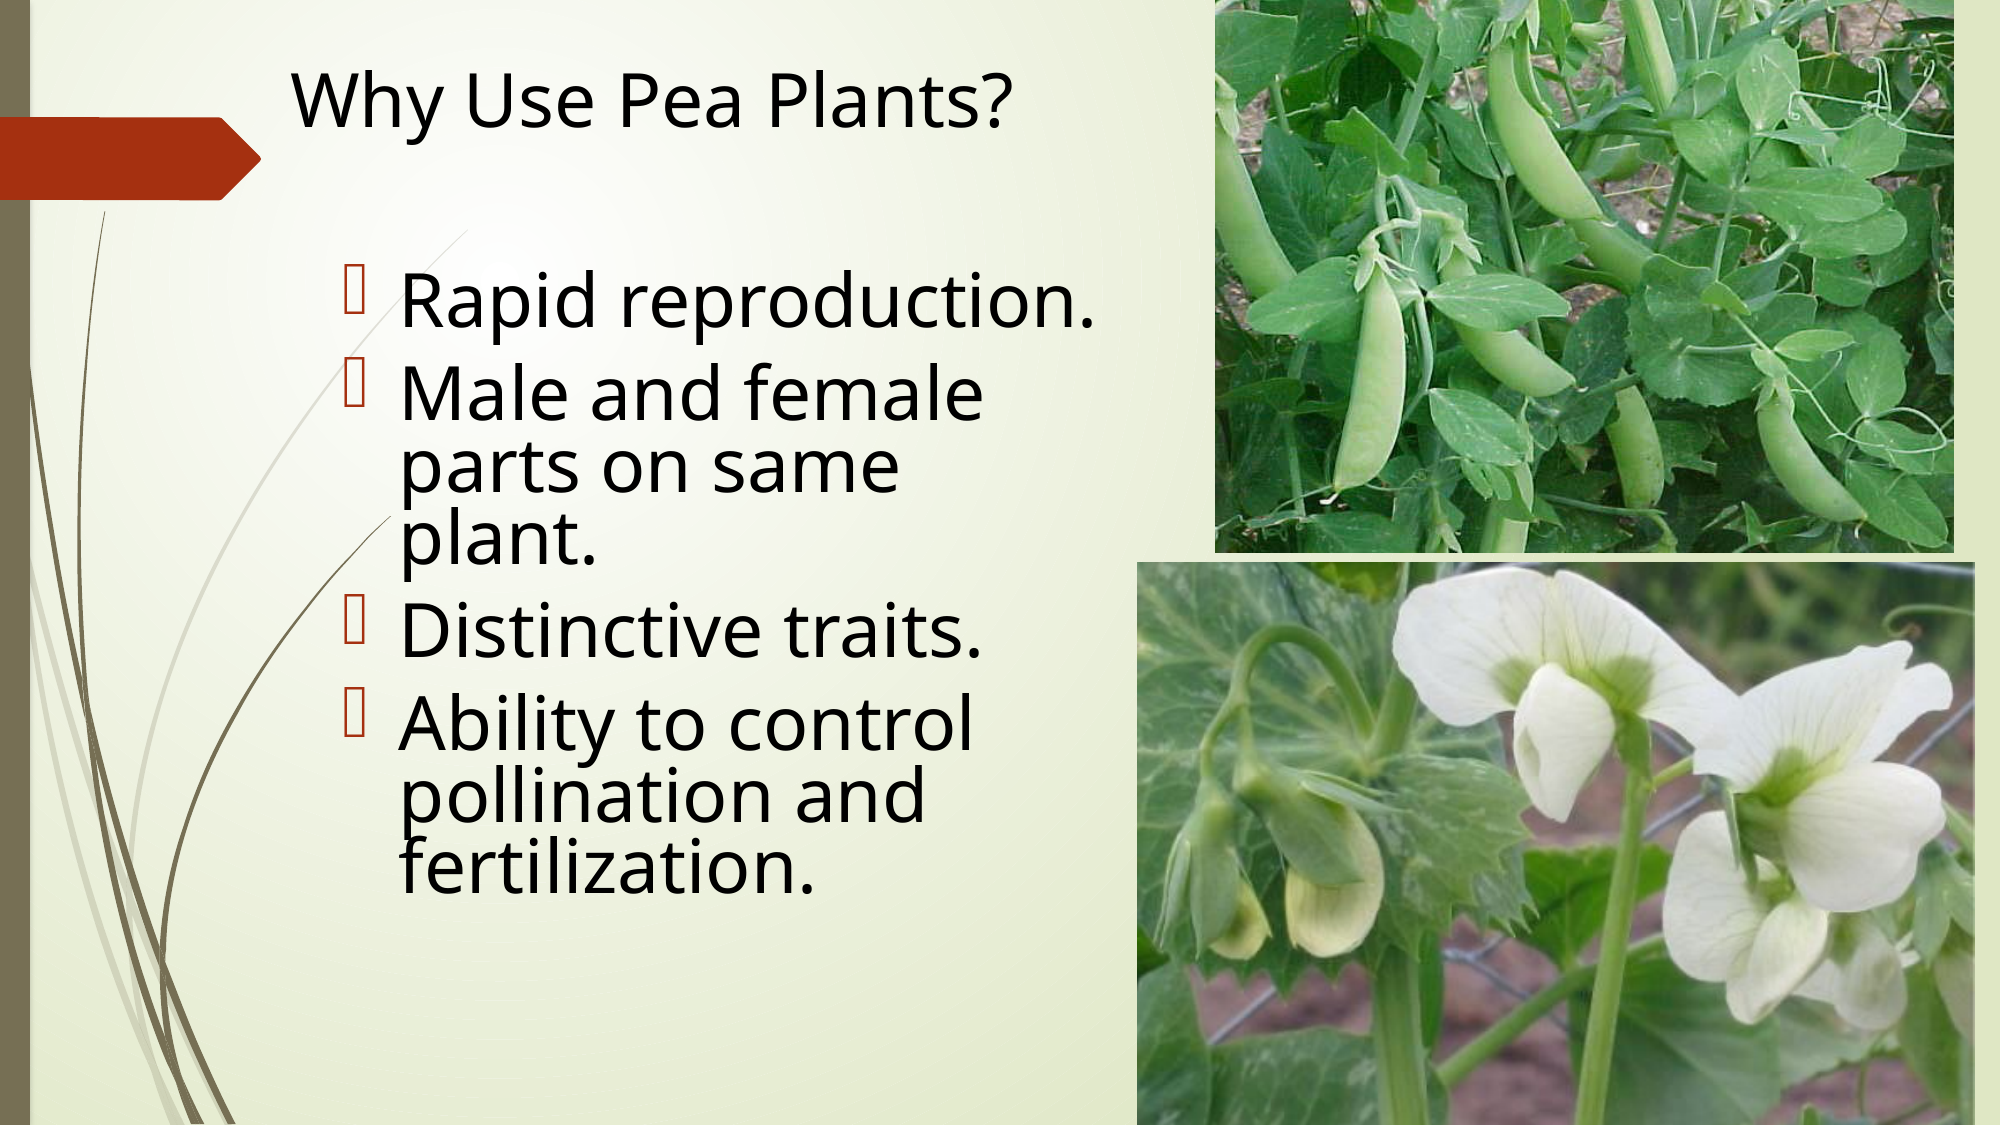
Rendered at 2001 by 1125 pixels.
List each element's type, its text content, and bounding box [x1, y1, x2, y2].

picture [1215, 0, 1954, 554]
list Rapid reproduction. Male and female parts on same plant. Distinctive traits. Ability to control pollination and fertilization. [327, 262, 1125, 1005]
title Why Use Pea Plants? [275, 45, 1210, 233]
picture [1137, 562, 1976, 1125]
